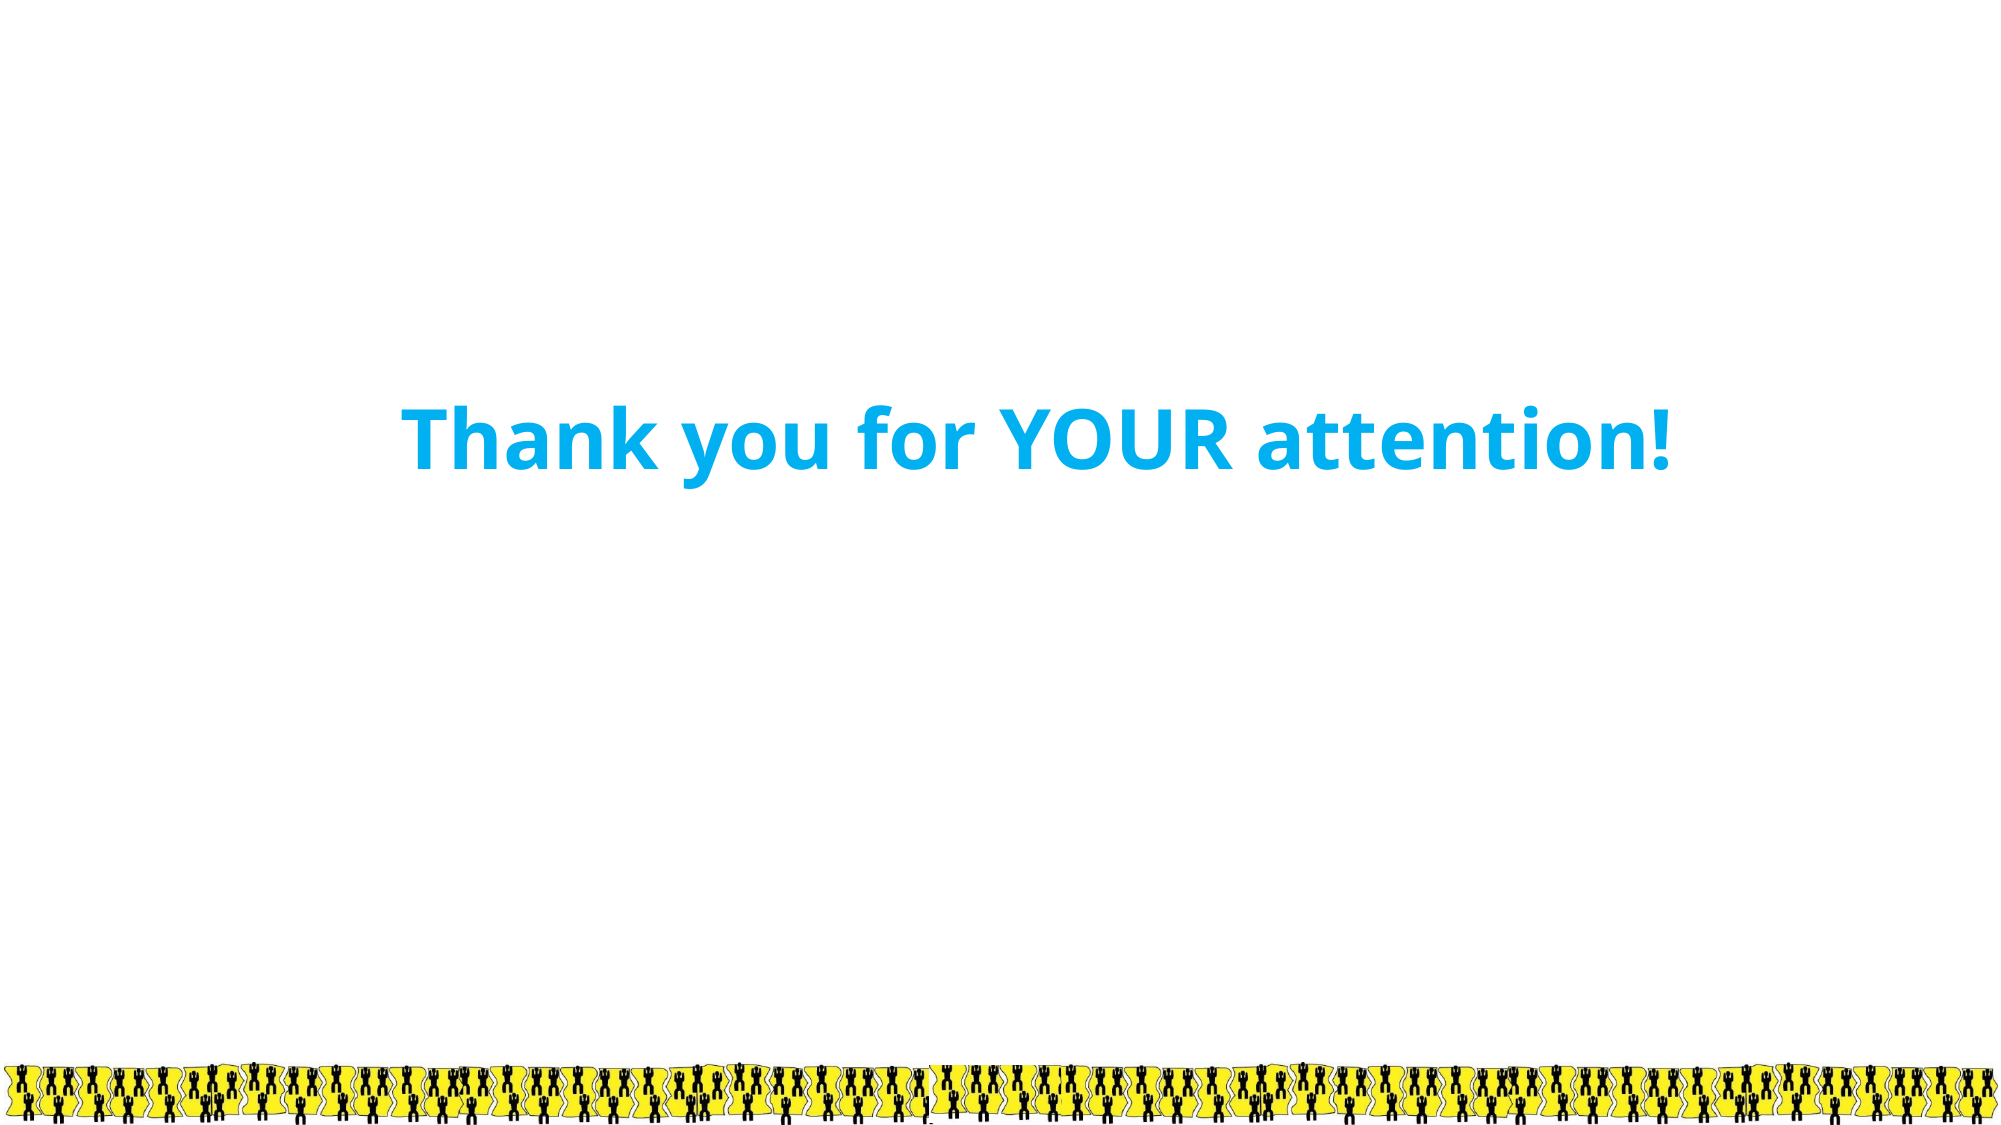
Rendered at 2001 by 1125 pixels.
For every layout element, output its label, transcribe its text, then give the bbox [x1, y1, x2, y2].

picture [4, 1062, 1998, 1125]
title Thank you for YOUR attention! [257, 353, 1818, 532]
